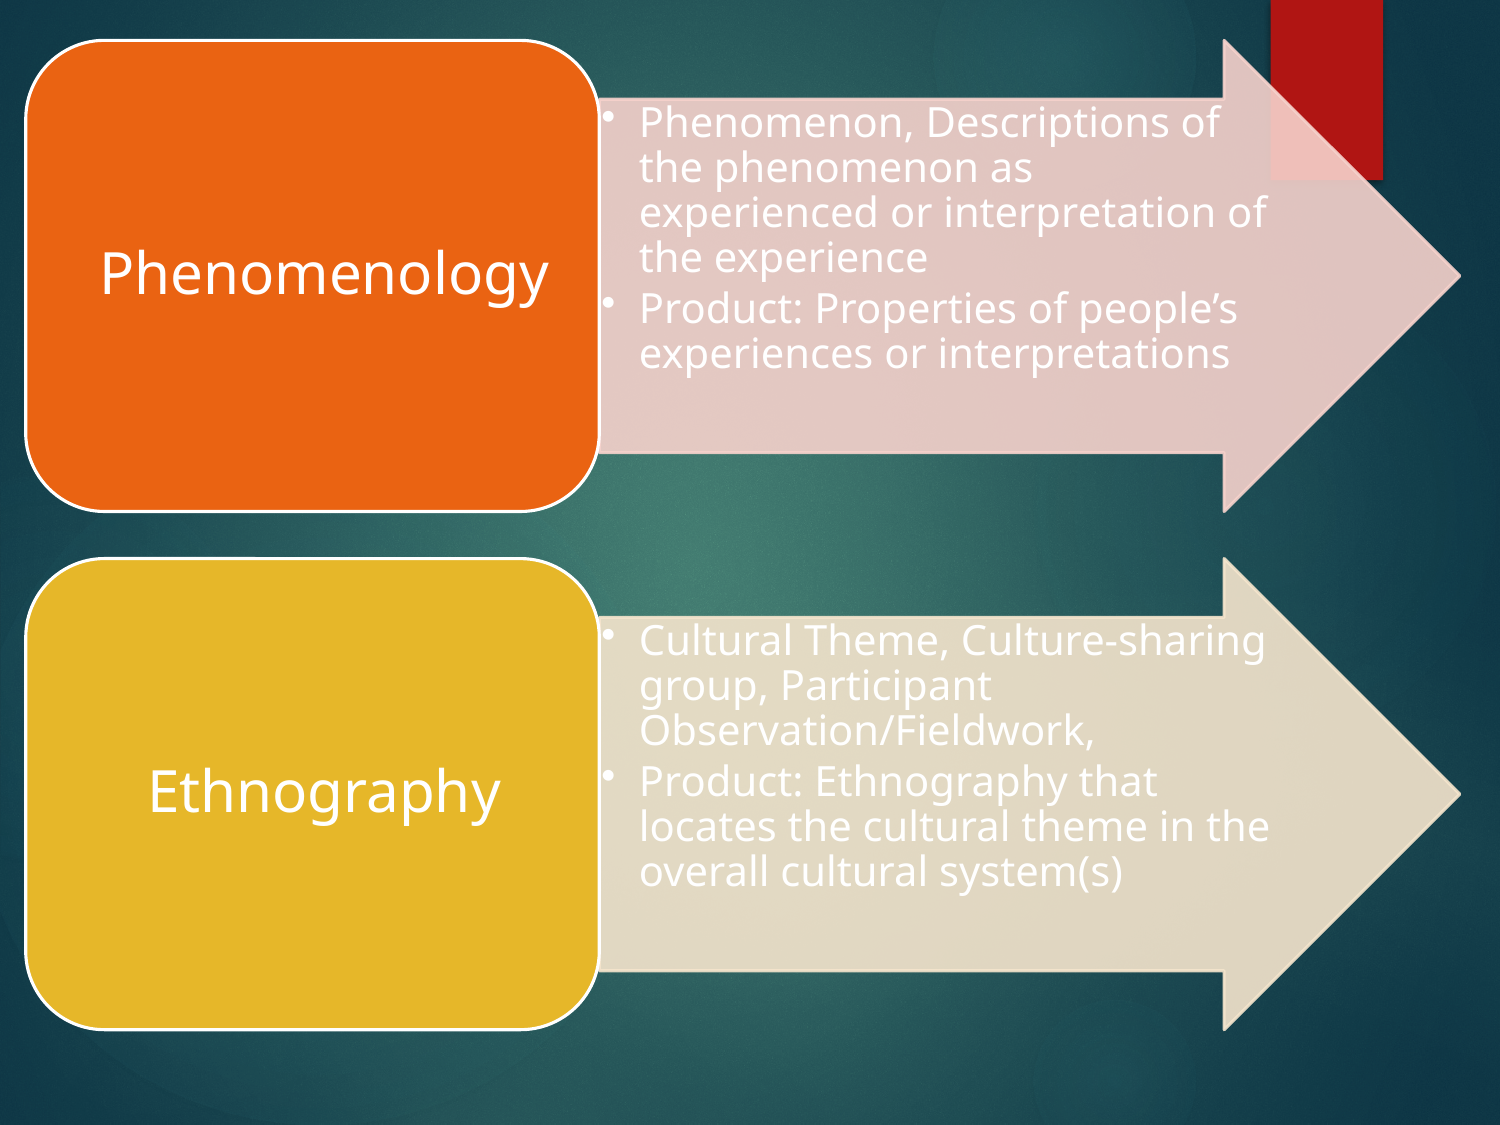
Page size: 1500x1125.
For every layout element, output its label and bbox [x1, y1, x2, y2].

text_box [25, 39, 1460, 1030]
